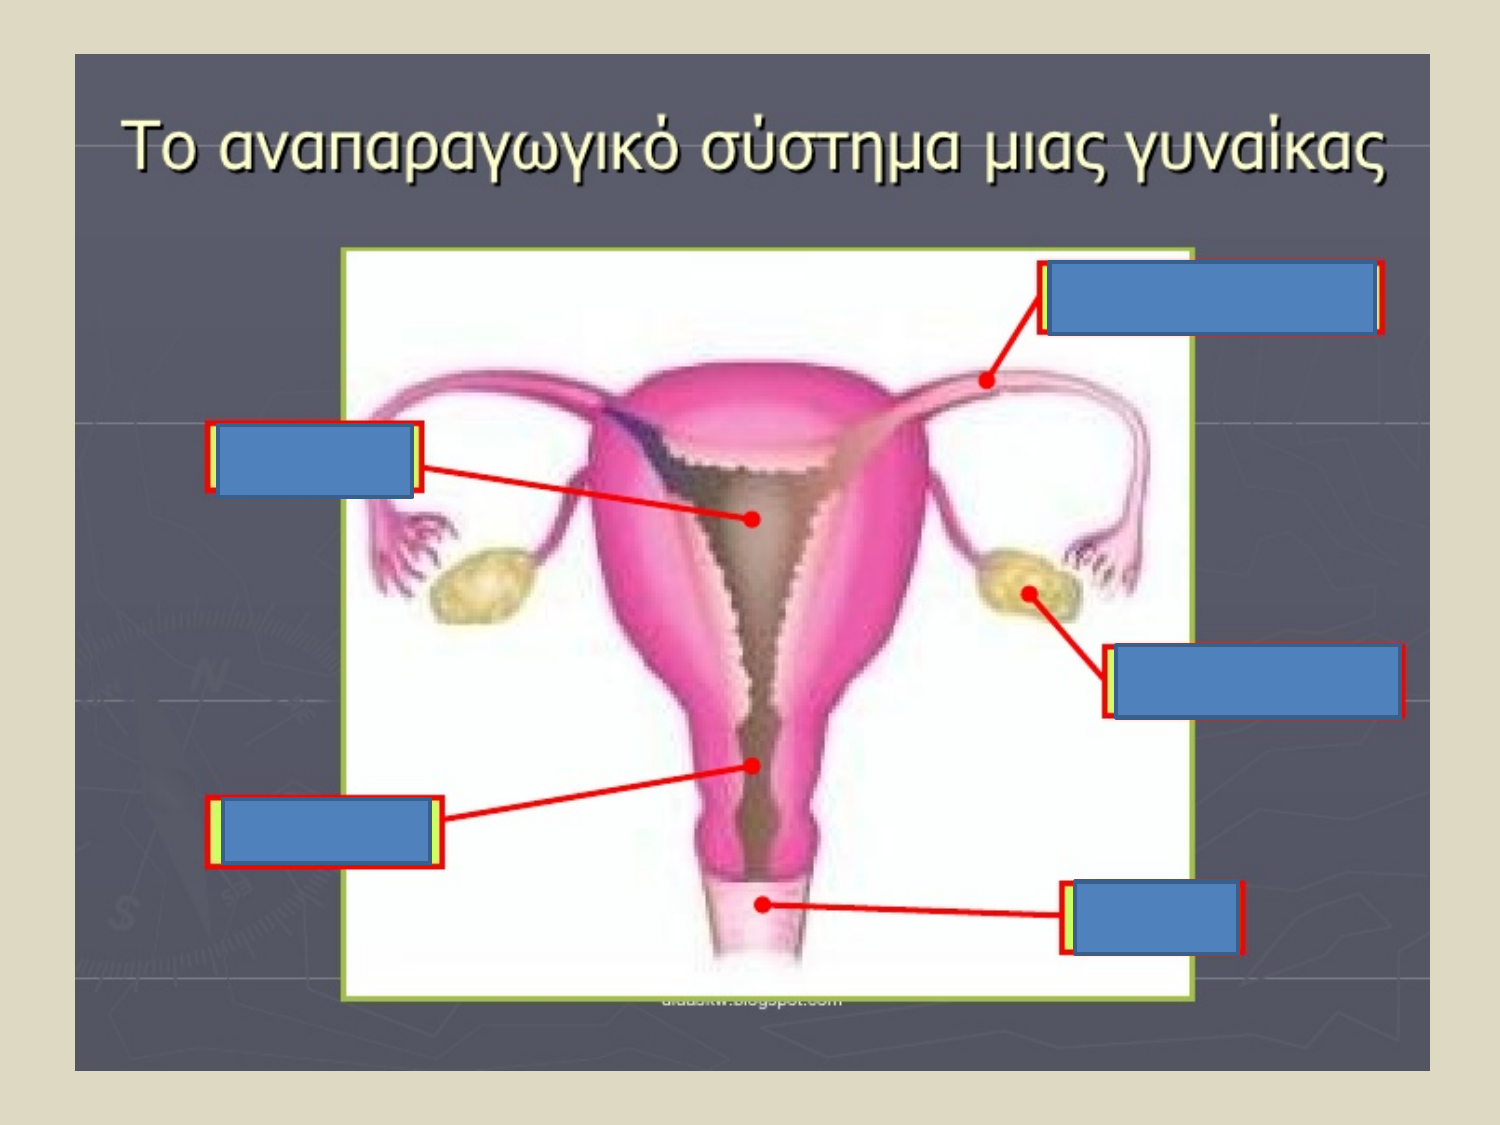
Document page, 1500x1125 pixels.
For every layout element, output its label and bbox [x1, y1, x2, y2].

picture [74, 54, 1430, 1071]
